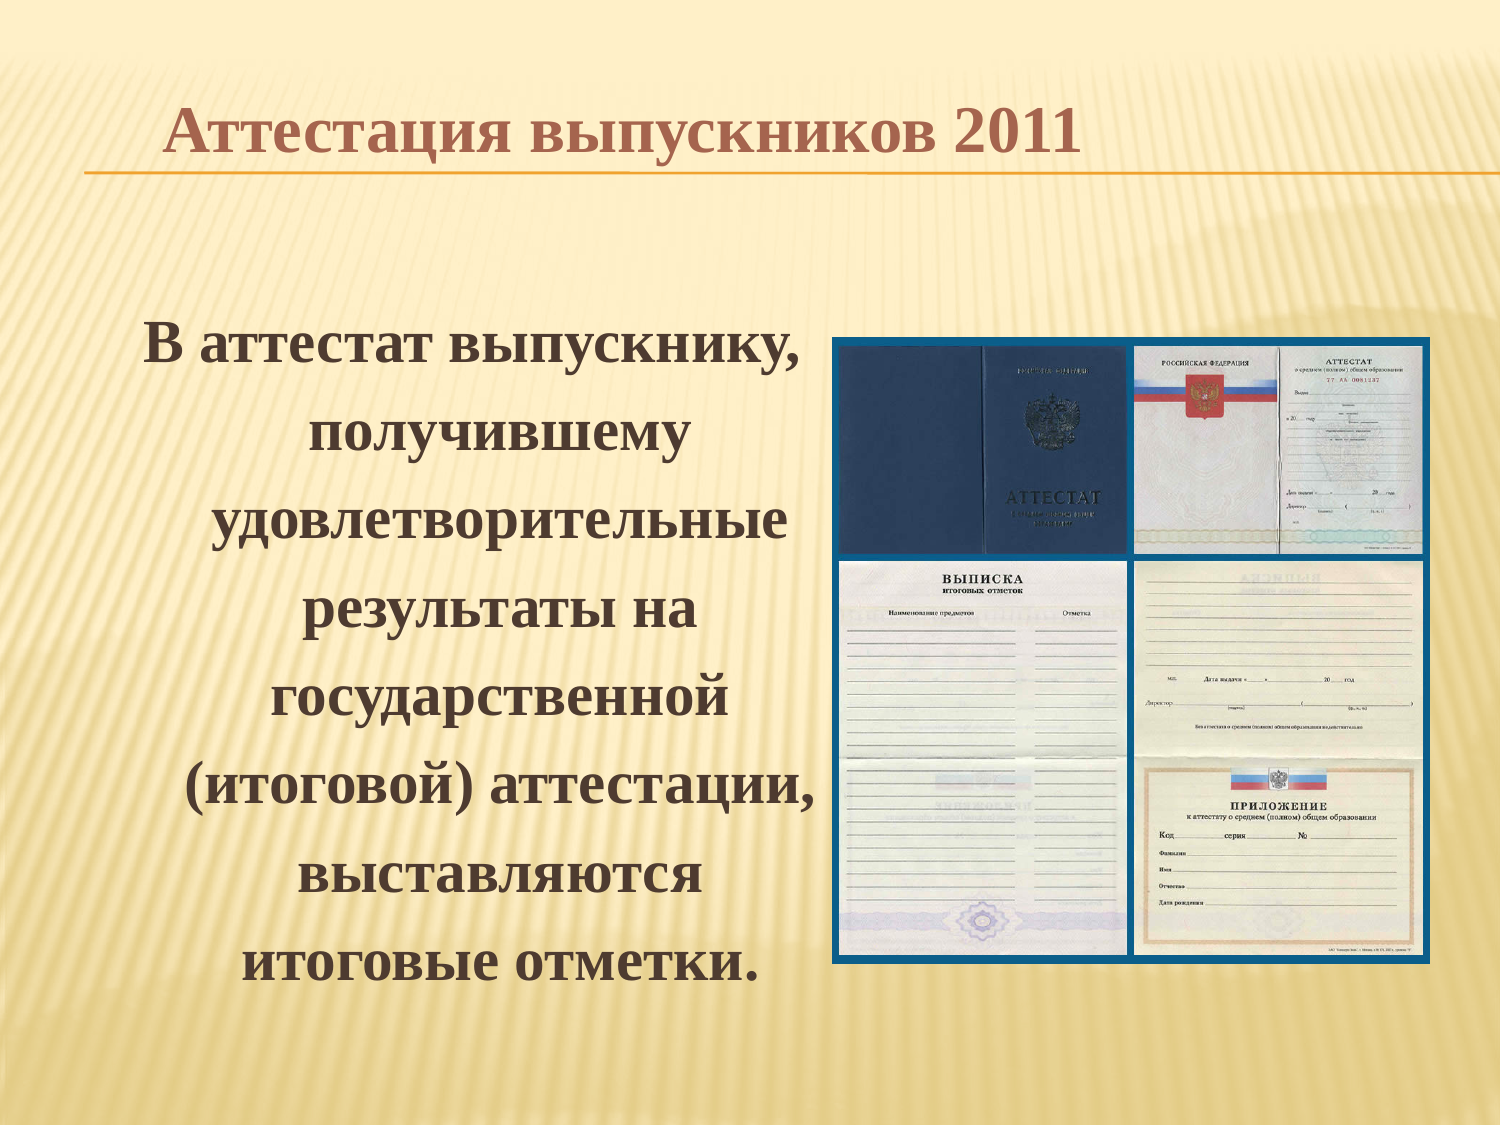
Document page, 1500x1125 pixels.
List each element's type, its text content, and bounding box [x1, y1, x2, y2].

picture [839, 344, 1425, 954]
text_box Аттестация выпускников 2011 [147, 78, 1164, 173]
list В аттестат выпускнику, получившему удовлетворительные результаты на государственной (итоговой) аттестации, выставляются итоговые отметки. [111, 278, 834, 1023]
